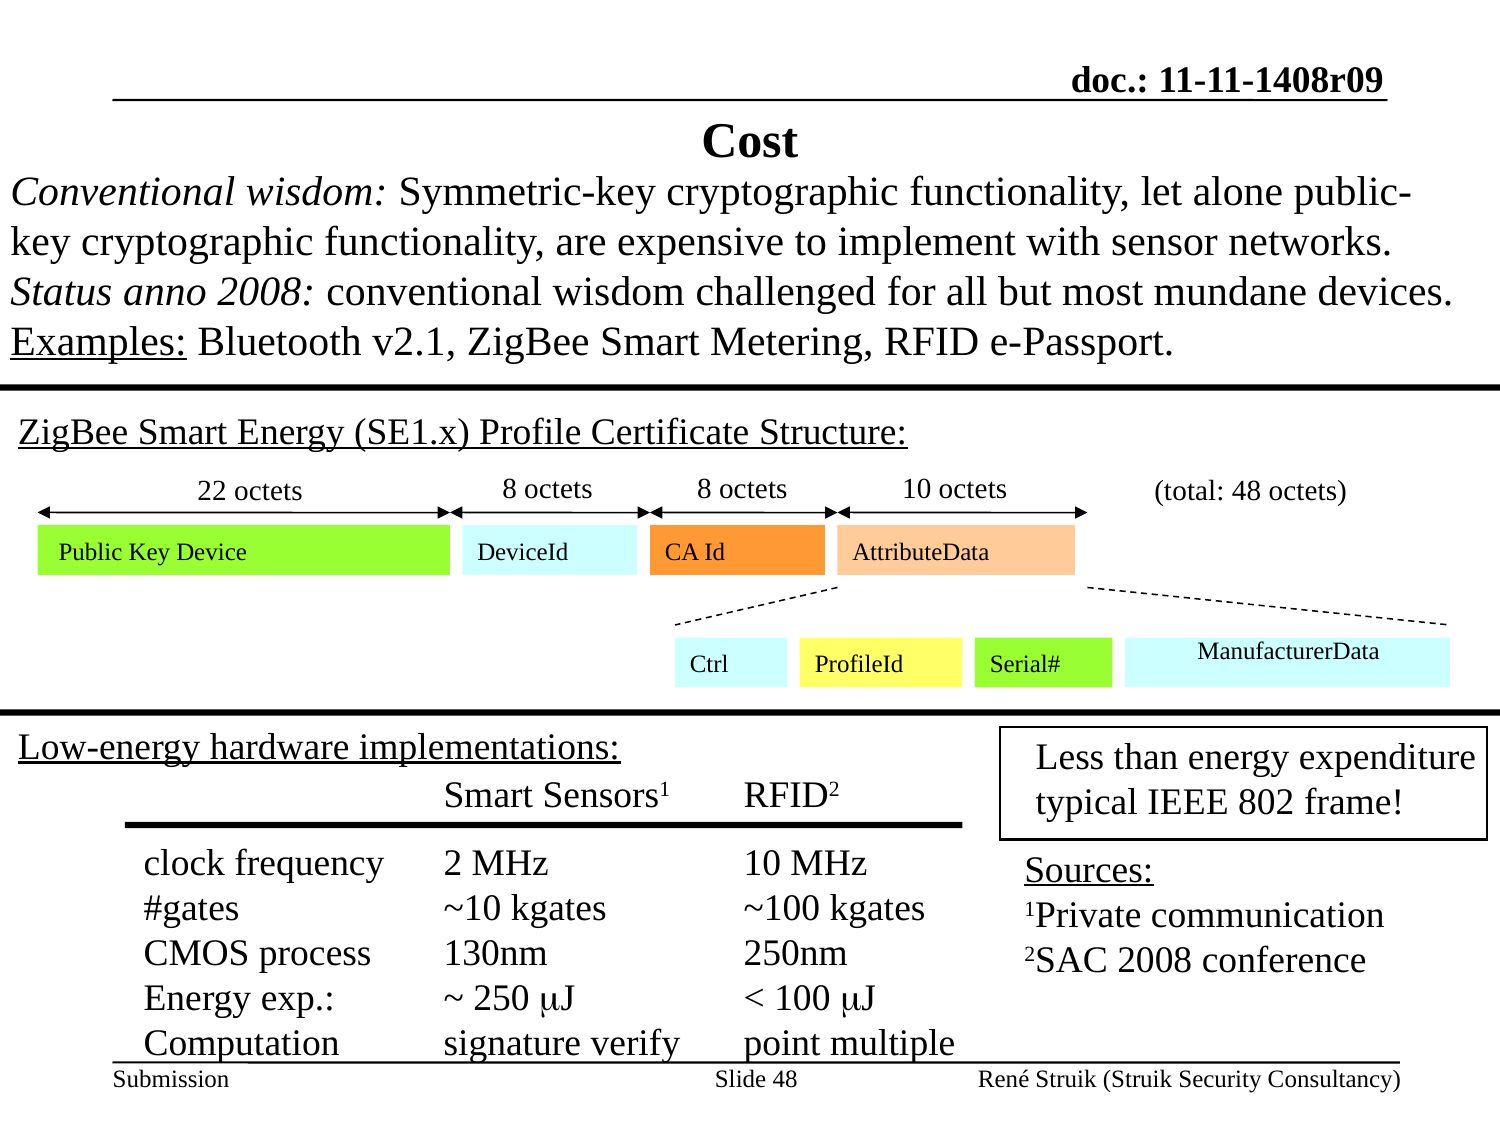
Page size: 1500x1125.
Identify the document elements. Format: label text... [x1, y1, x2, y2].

text_box Conventional wisdom: Symmetric-key cryptographic functionality, let alone public- key cryptographic functionality, are expensive to implement with sensor networks. Status anno 2008: conventional wisdom challenged for all but most mundane devices. Examples: Bluetooth v2.1, ZigBee Smart Metering, RFID e-Passport. [0, 175, 1496, 371]
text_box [0, 387, 1500, 1074]
slide_number Slide 48 [712, 1081, 800, 1093]
footer René Struik (Struik Security Consultancy) [972, 1081, 1402, 1093]
text_box Cost [0, 99, 1500, 175]
